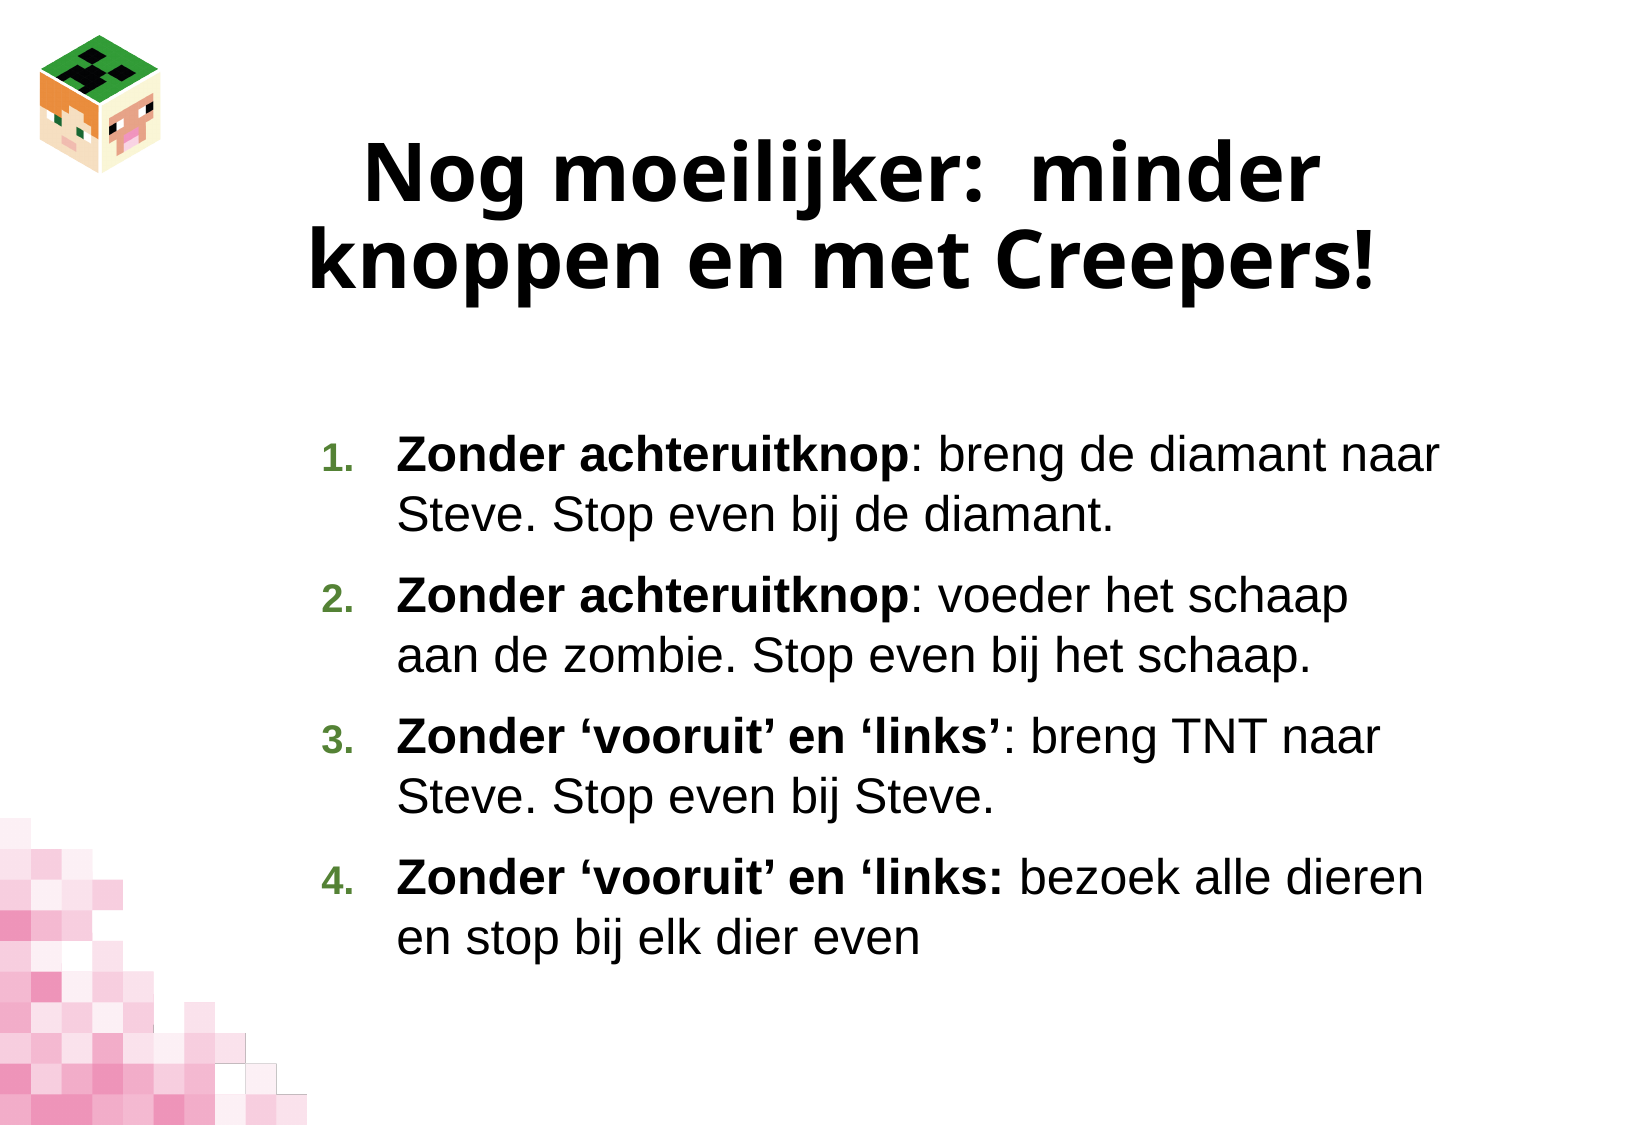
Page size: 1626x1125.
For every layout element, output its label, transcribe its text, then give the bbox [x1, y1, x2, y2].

picture [25, 29, 175, 179]
picture [0, 818, 307, 1125]
text_box Zonder achteruitknop: breng de diamant naar Steve. Stop even bij de diamant. Zonder achteruitknop: voeder het schaap aan de zombie. Stop even bij het schaap. Zonder ‘vooruit’ en ‘links’: breng TNT naar Steve. Stop even bij Steve. Zonder ‘vooruit’ en ‘links: bezoek alle dieren en stop bij elk dier even [306, 367, 1461, 1123]
title Nog moeilijker: minder knoppen en met Creepers! [174, 126, 1510, 314]
